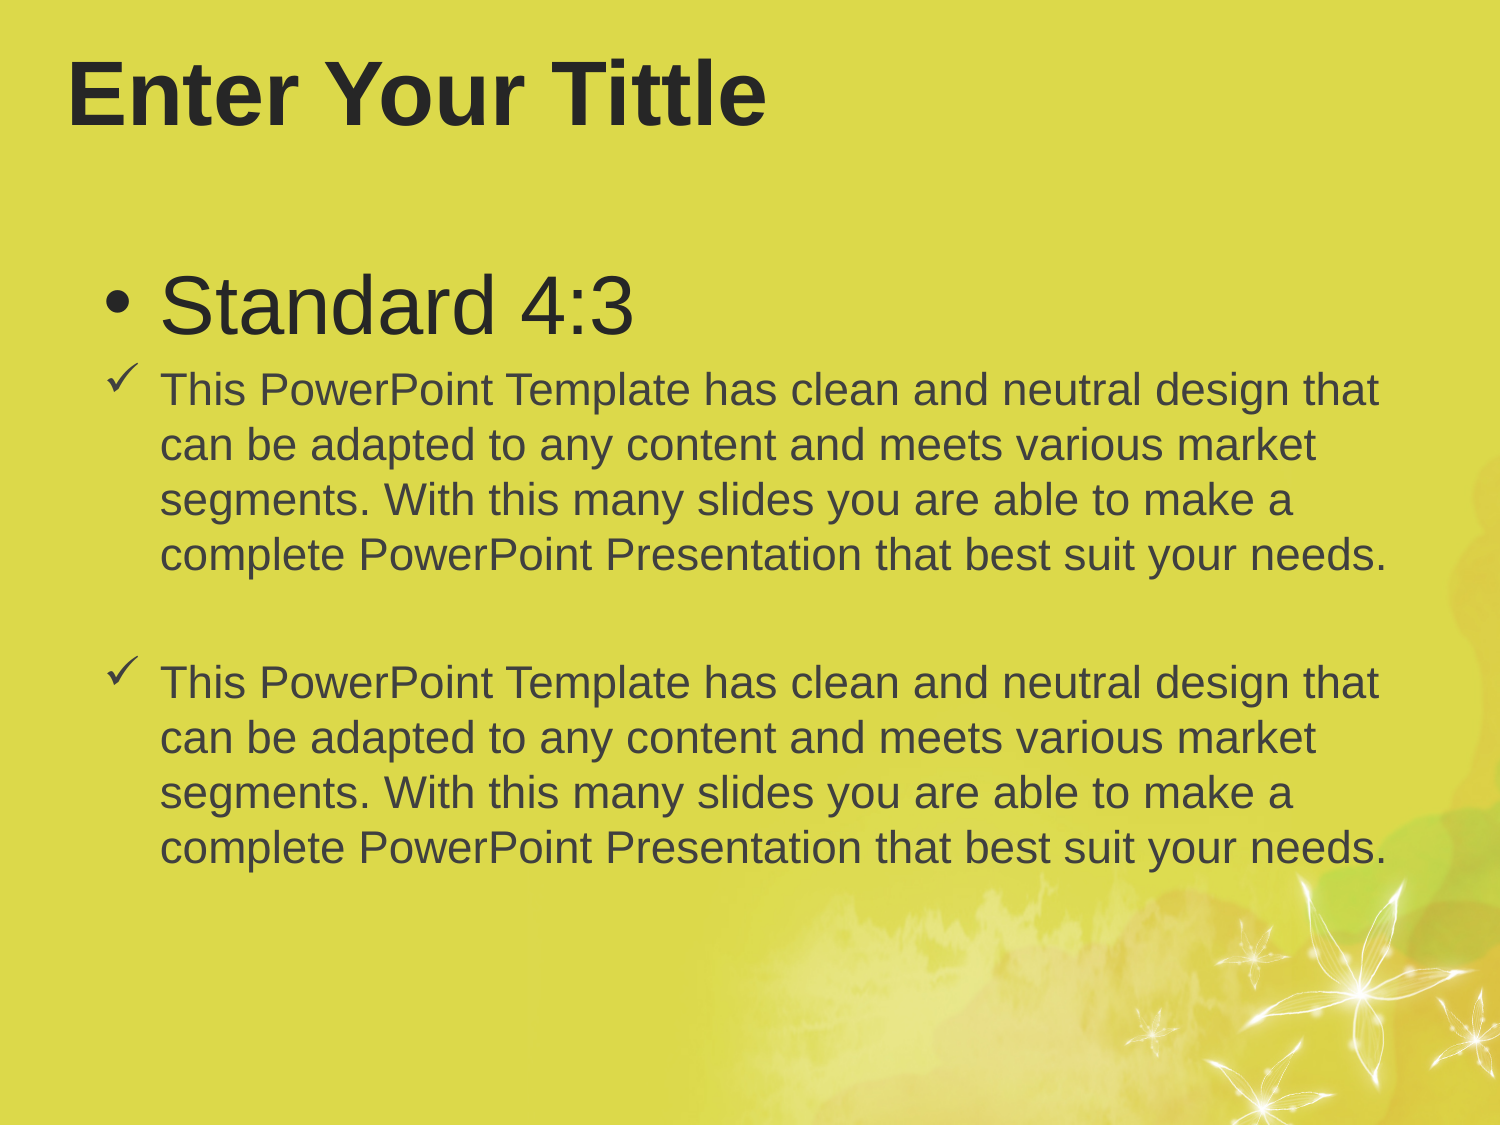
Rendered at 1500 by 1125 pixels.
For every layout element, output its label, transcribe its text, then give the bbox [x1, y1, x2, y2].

list Standard 4:3 This PowerPoint Template has clean and neutral design that can be adapted to any content and meets various market segments. With this many slides you are able to make a complete PowerPoint Presentation that best suit your needs. This PowerPoint Template has clean and neutral design that can be adapted to any content and meets various market segments. With this many slides you are able to make a complete PowerPoint Presentation that best suit your needs. [88, 243, 1425, 986]
title Enter Your Tittle [0, 2, 1500, 176]
picture [0, 176, 1500, 1125]
